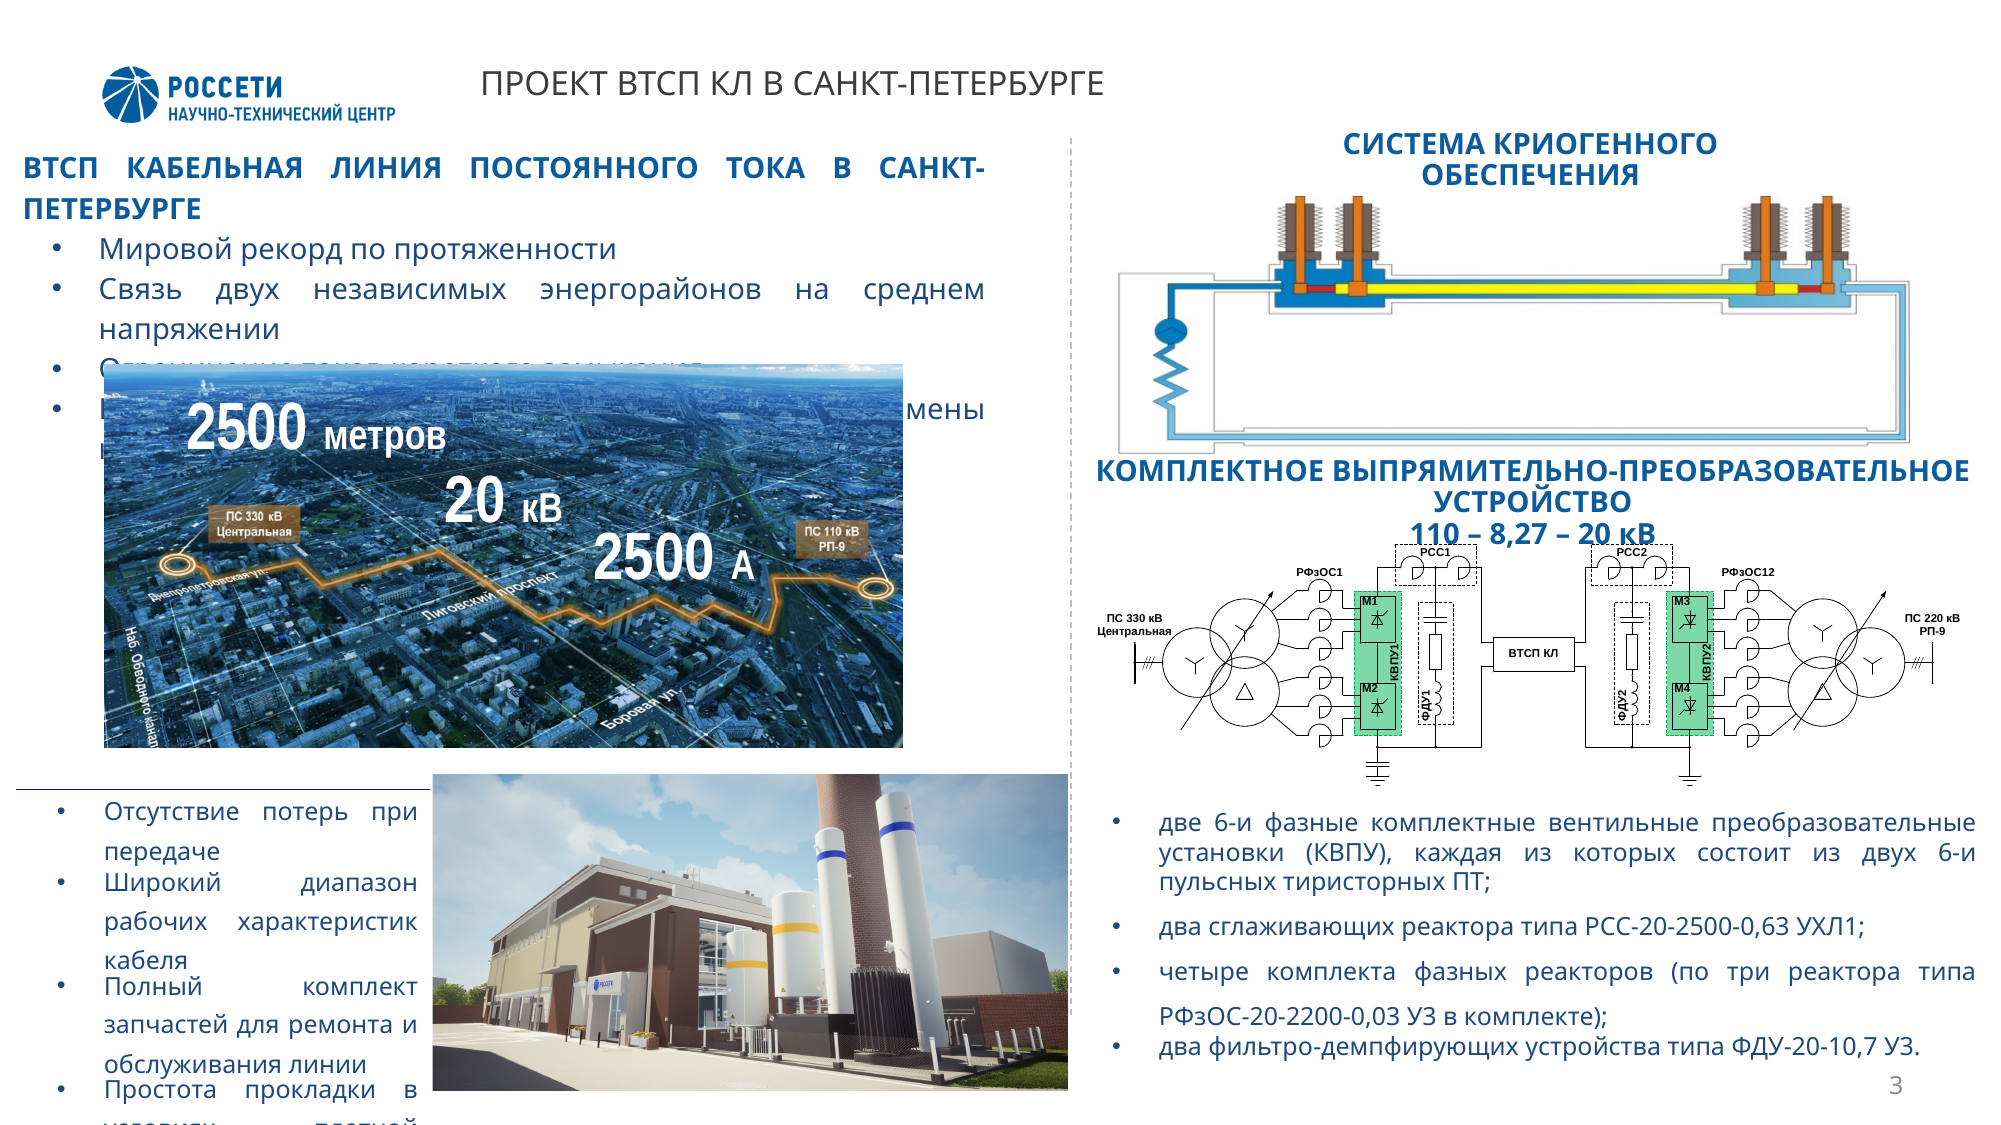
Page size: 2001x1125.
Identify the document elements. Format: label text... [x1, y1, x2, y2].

text_box две 6-и фазные комплектные вентильные преобразовательные установки (КВПУ), каждая из которых состоит из двух 6-и пульсных тиристорных ПТ; два сглаживающих реактора типа РСС-20-2500-0,63 УХЛ1; четыре комплекта фазных реакторов (по три реактора типа РФзОС-20-2200-0,03 У3 в комплекте); два фильтро-демпфирующих устройства типа ФДУ-20-10,7 У3. [1097, 798, 1993, 1068]
title ПРОЕКТ ВТСП КЛ В САНКТ-ПЕТЕРБУРГЕ [480, 66, 1904, 138]
picture [102, 66, 396, 123]
table_cell Широкий диапазон рабочих характеристик кабеля [16, 860, 427, 963]
picture [432, 774, 1069, 1091]
text_box СИСТЕМА КРИОГЕННОГО ОБЕСПЕЧЕНИЯ [1269, 137, 1792, 185]
picture [1092, 542, 1970, 788]
text_box КОМПЛЕКТНОЕ ВЫПРЯМИТЕЛЬНО-ПРЕОБРАЗОВАТЕЛЬНОЕ УСТРОЙСТВО 110 – 8,27 – 20 кВ [1076, 479, 1993, 527]
picture [1117, 195, 1910, 455]
text_box ВТСП КАБЕЛЬНАЯ ЛИНИЯ ПОСТОЯННОГО ТОКА В САНКТ-ПЕТЕРБУРГЕ Мировой рекорд по протяженности Связь двух независимых энергорайонов на среднем напряжении Ограничение токов короткого замыкания Возможность увеличения мощности в 1,5 раза без замены кабеля [7, 137, 1001, 474]
table_cell Простота прокладки в условиях плотной городской застройки [16, 1066, 430, 1125]
table_header Отсутствие потерь при передаче [16, 790, 427, 860]
table_cell Полный комплект запчастей для ремонта и обслуживания линии [16, 963, 427, 1066]
picture [104, 364, 903, 748]
